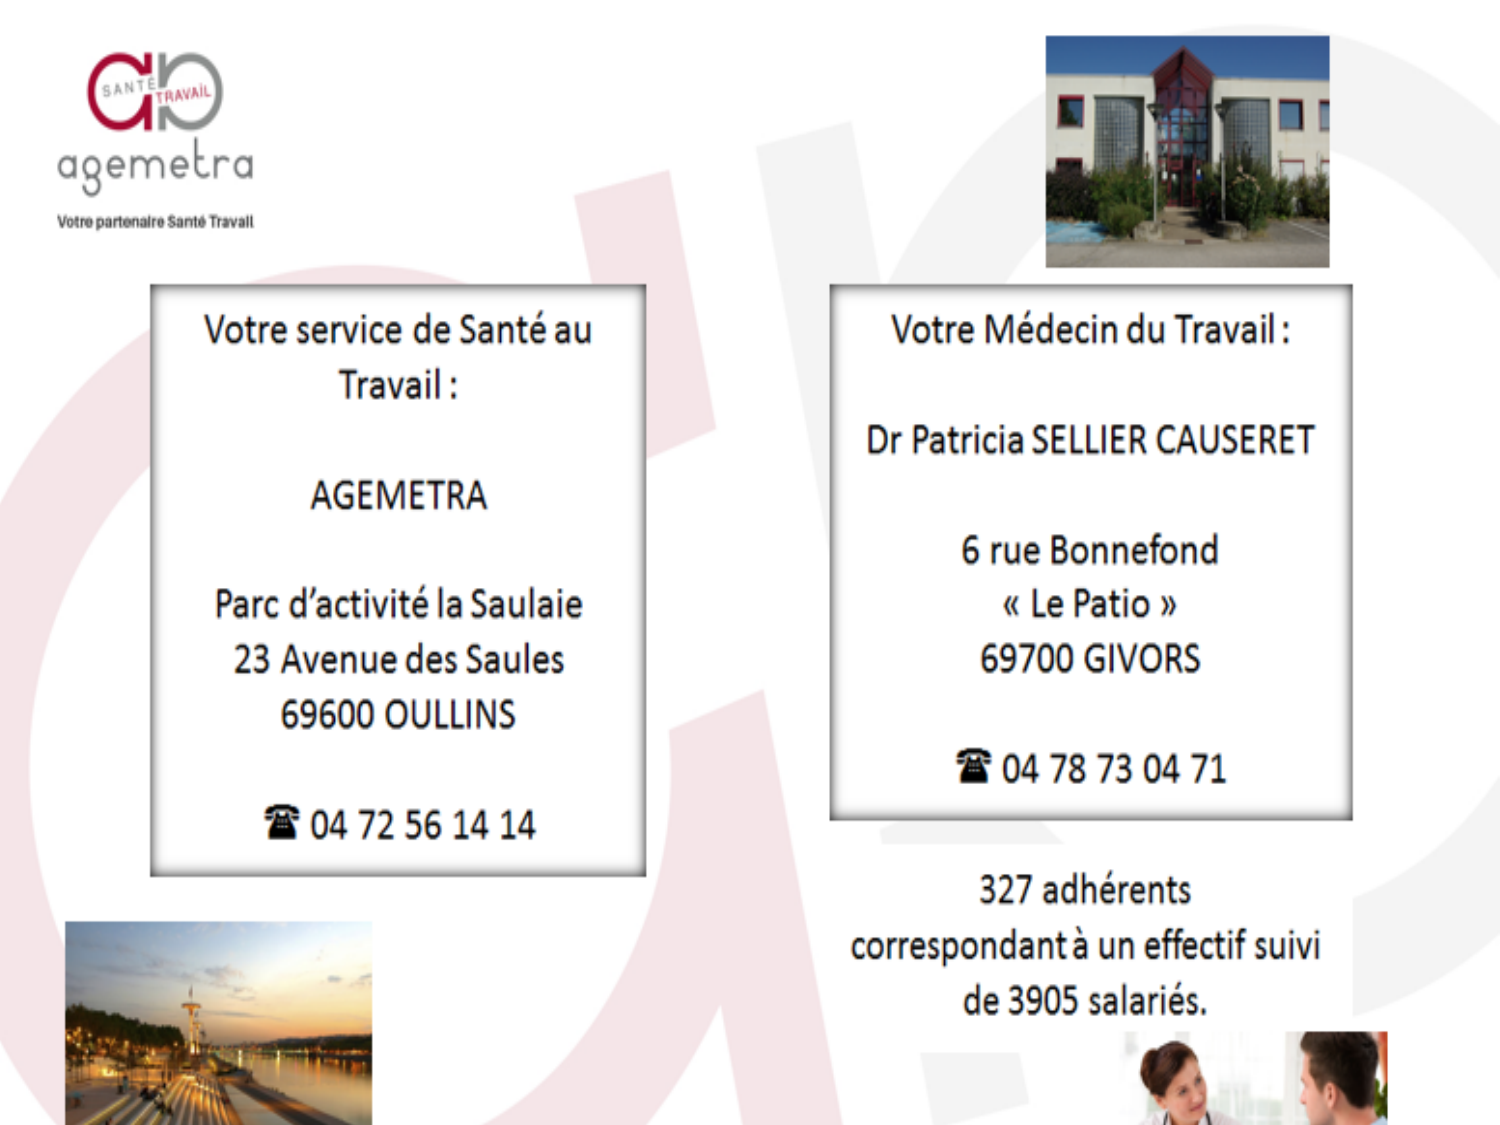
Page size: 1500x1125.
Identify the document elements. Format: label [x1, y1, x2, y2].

list [0, 0, 1500, 1125]
